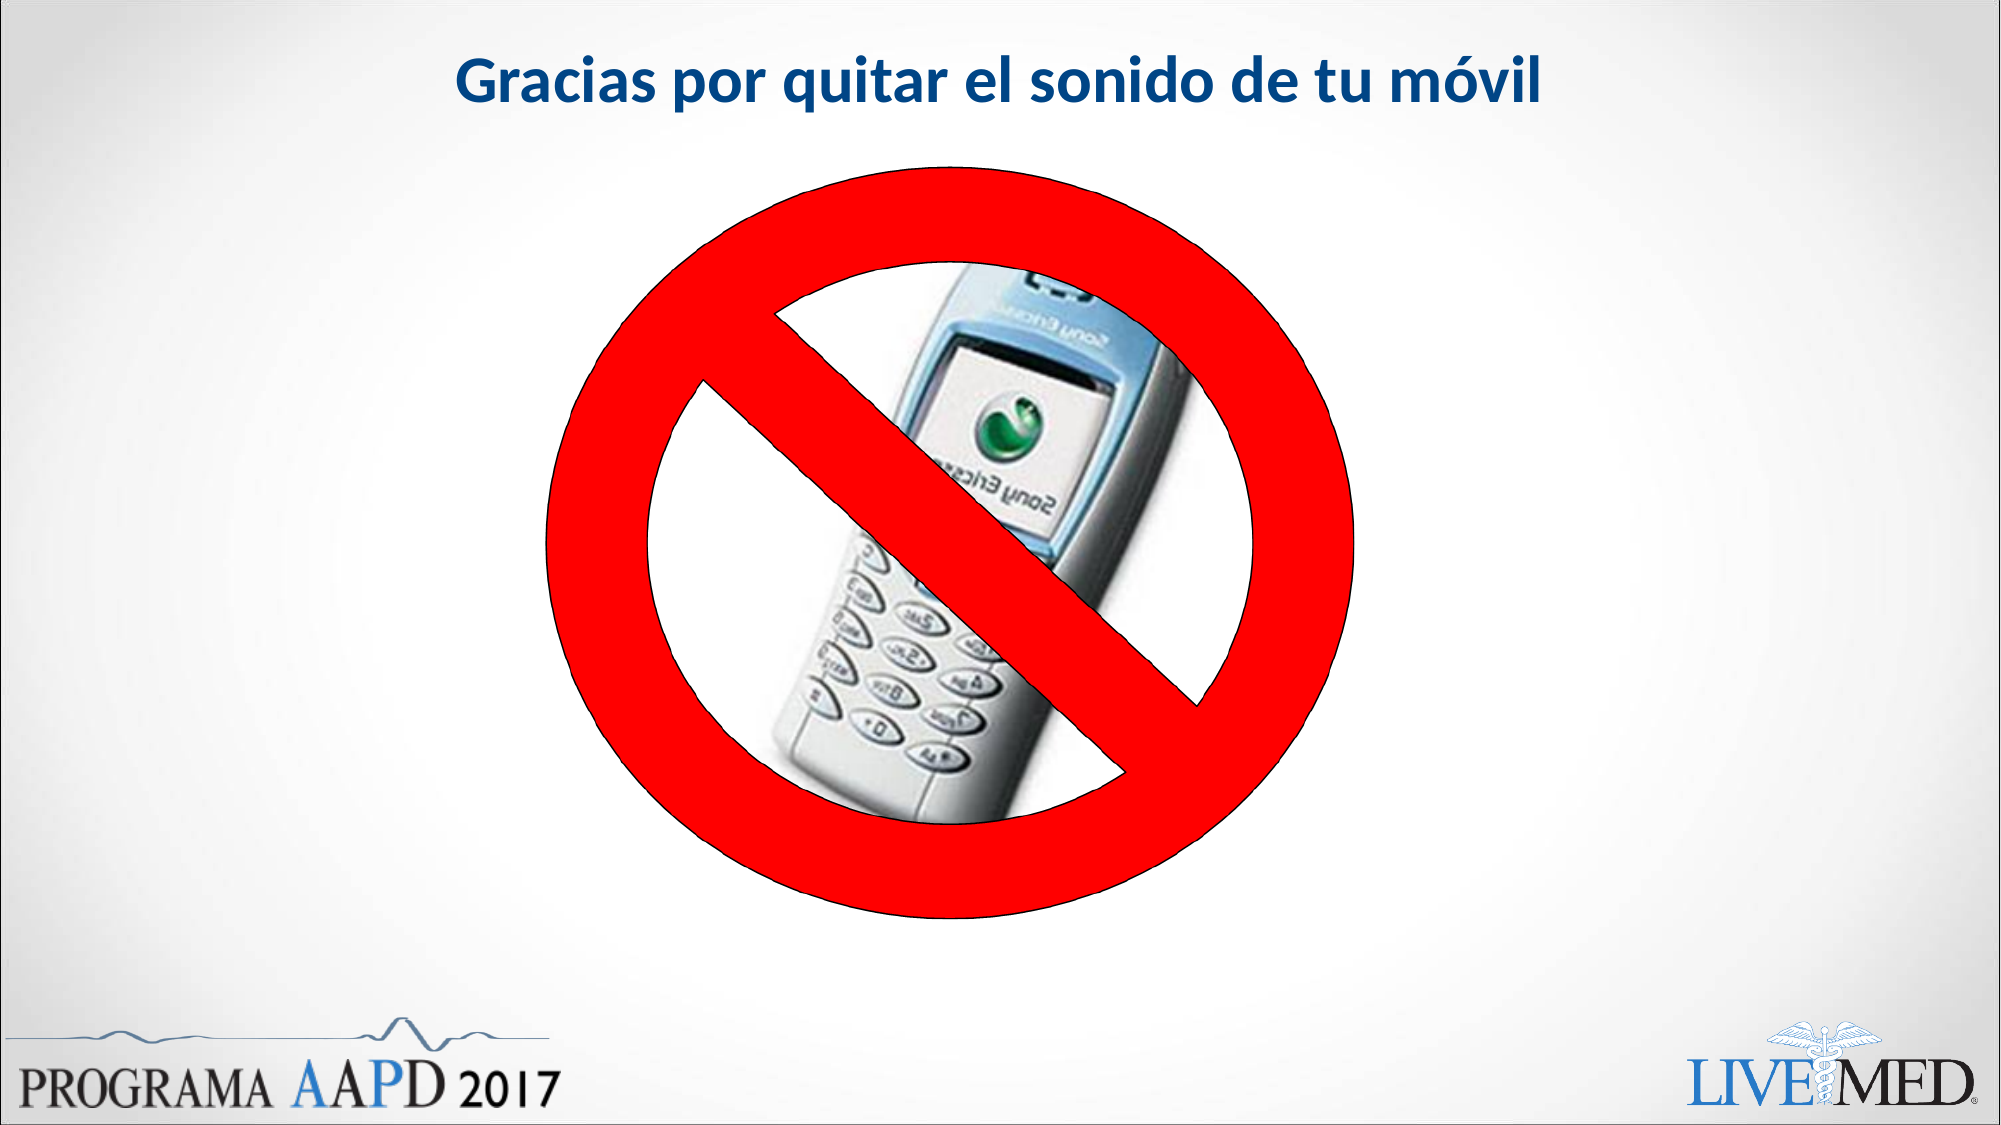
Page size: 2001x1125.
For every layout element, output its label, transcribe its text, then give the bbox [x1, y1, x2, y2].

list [544, 166, 1356, 920]
picture [0, 0, 2001, 1125]
title Gracias por quitar el sonido de tu móvil [99, 26, 1900, 126]
